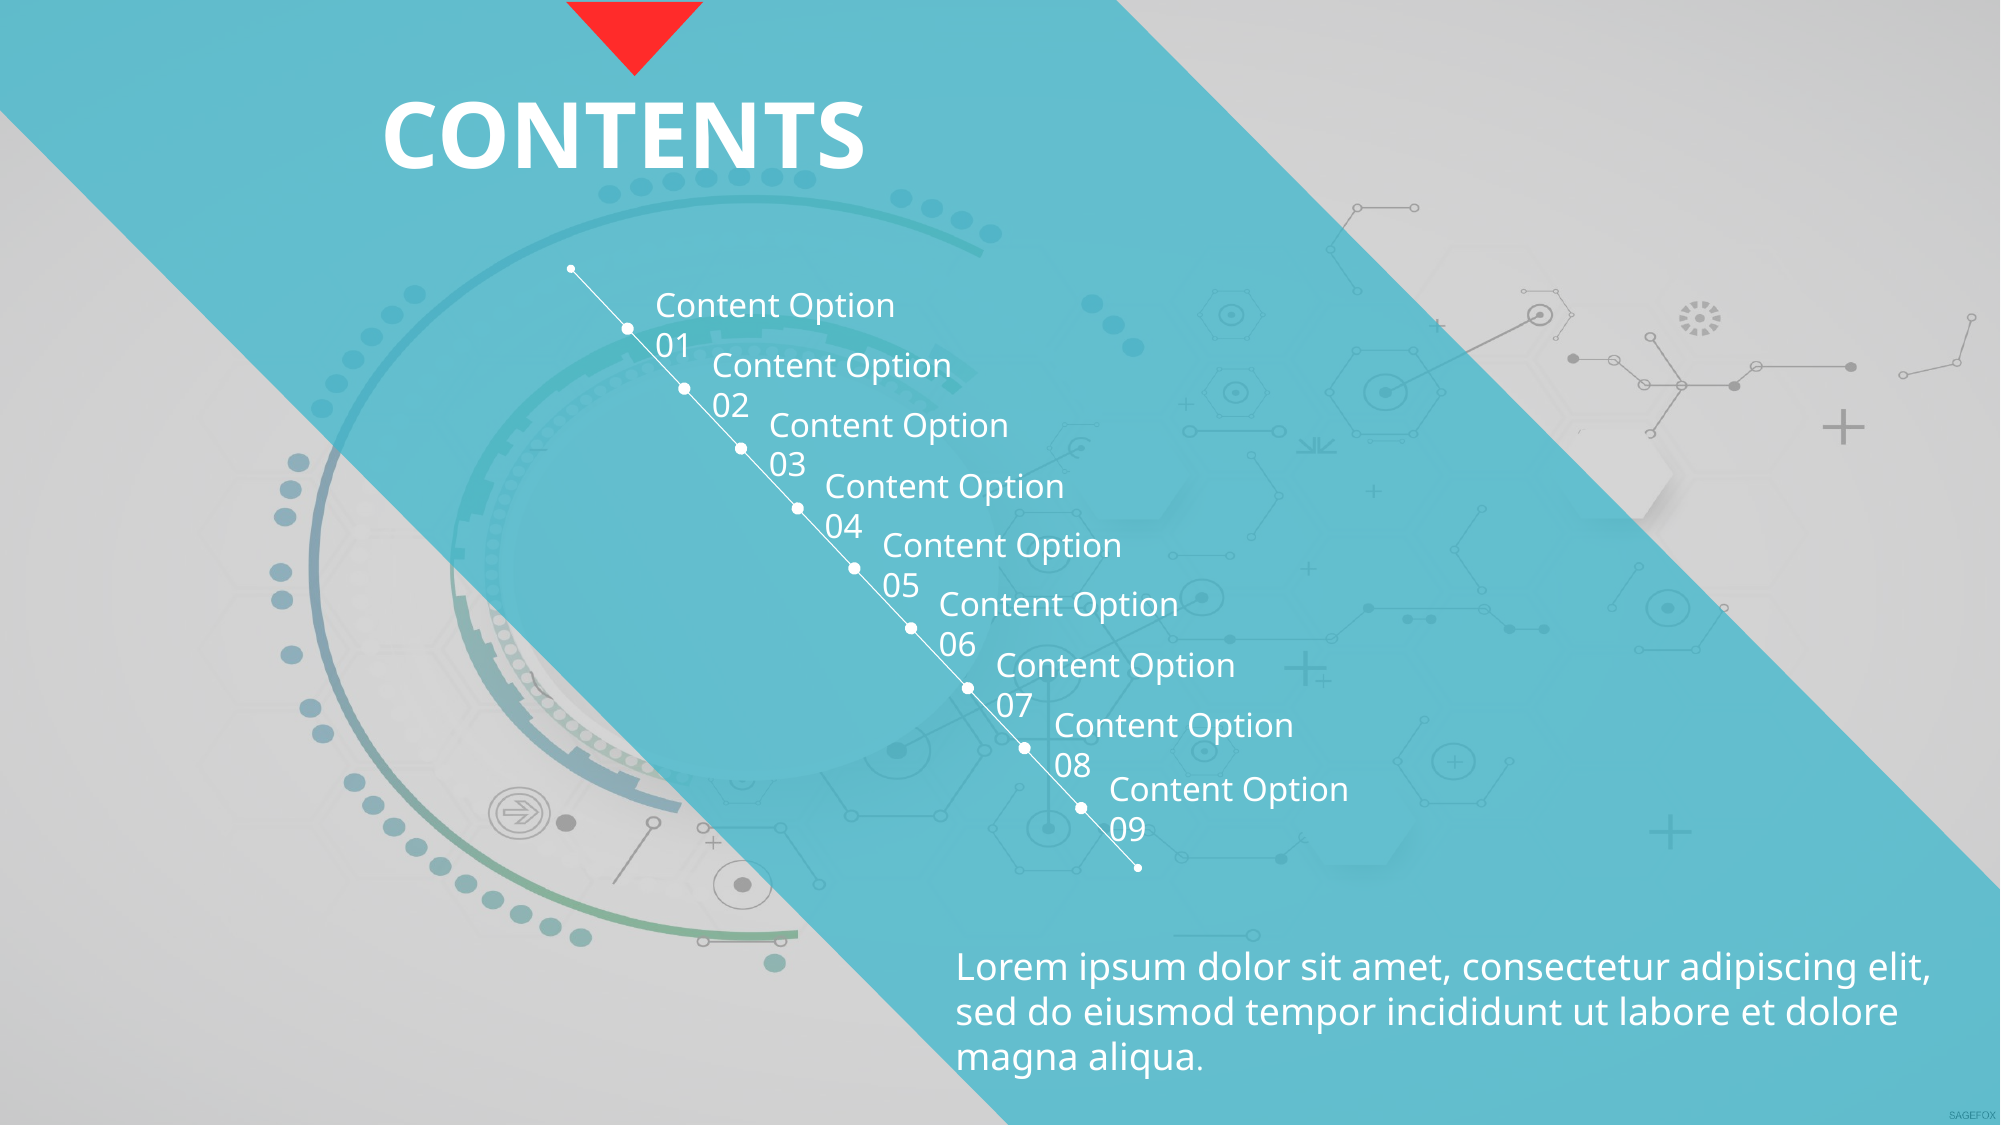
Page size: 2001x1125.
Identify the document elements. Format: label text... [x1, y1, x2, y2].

text_box [563, 0, 706, 78]
text_box Content Option 03 [753, 396, 1054, 491]
text_box Lorem ipsum dolor sit amet, consectetur adipiscing elit, sed do eiusmod tempor incididunt ut labore et dolore magna aliqua. [940, 935, 2000, 1085]
text_box Content Option 08 [1038, 696, 1339, 792]
text_box Content Option 06 [924, 576, 1224, 671]
text_box Content Option 02 [697, 336, 998, 432]
text_box Content Option 07 [980, 636, 1281, 732]
text_box Content Option 01 [640, 277, 941, 372]
text_box [967, 1085, 2000, 1125]
text_box [0, 0, 2000, 1058]
text_box Content Option 04 [809, 458, 1110, 553]
text_box CONTENTS [324, 69, 924, 194]
text_box Content Option 09 [1093, 761, 1394, 856]
text_box Content Option 05 [867, 517, 1168, 612]
